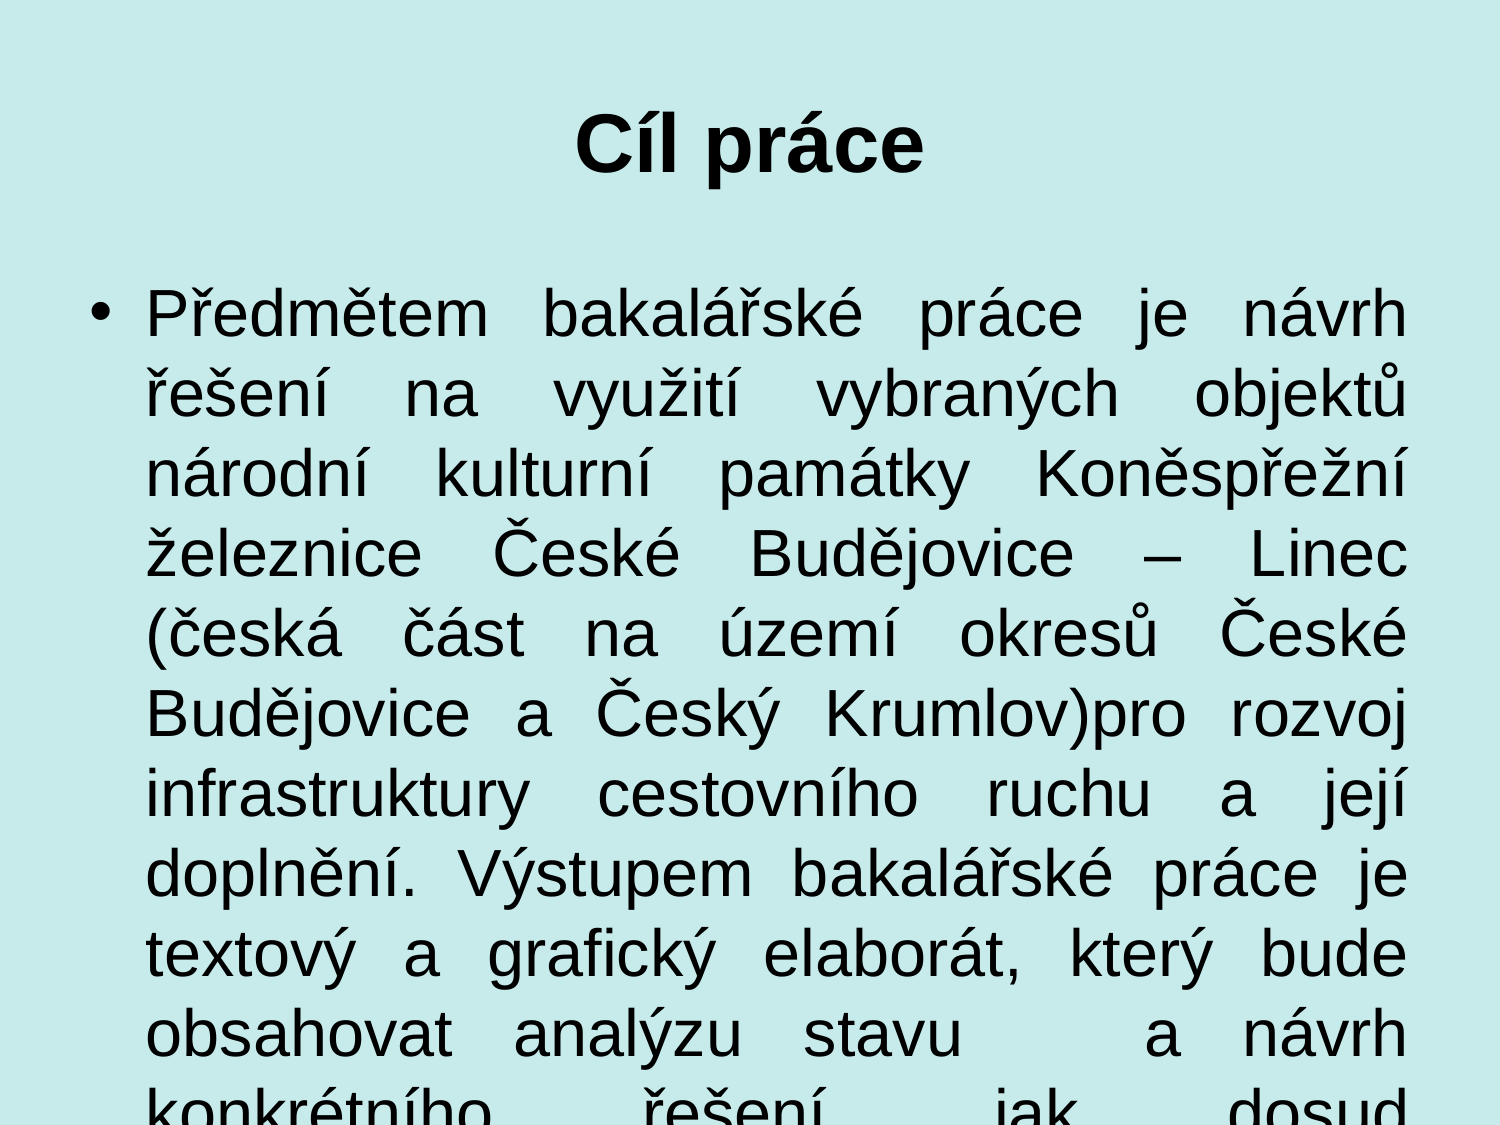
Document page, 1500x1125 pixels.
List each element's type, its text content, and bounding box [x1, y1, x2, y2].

text_box Předmětem bakalářské práce je návrh řešení na využití vybraných objektů národní kulturní památky Koněspřežní železnice České Budějovice – Linec (česká část na území okresů České Budějovice a Český Krumlov)pro rozvoj infrastruktury cestovního ruchu a její doplnění. Výstupem bakalářské práce je textový a grafický elaborát, který bude obsahovat analýzu stavu a návrh konkrétního řešení, jak dosud neprezentované a fyzicky obtížně přístupné objekty památky v jejím vybraném úseku propagovat, zpřístupnit, vhodným způsobem označit a stavebně obnovit, s využitím postupů a metod památkové péče, do stavu odpovídajícímu její kulturně historickému významu. Významnou součástí úkolu bude nalezení citlivého a přiměřeného způsobu, jak památku zapojit do stávající infrastruktury cestovního ruchu regionu (turistické a cyklistické trasy), v případě pozemních objektů (budov) také návrh na jejich nové využití formou konverze. V tomto případě bude součásti výstupu bakalářské práce stavební zaměření objektu, jeho stavebně historický průzkum a architektonická studie návrhu pro nové využití. [74, 262, 1425, 1005]
text_box Cíl práce [74, 45, 1425, 233]
